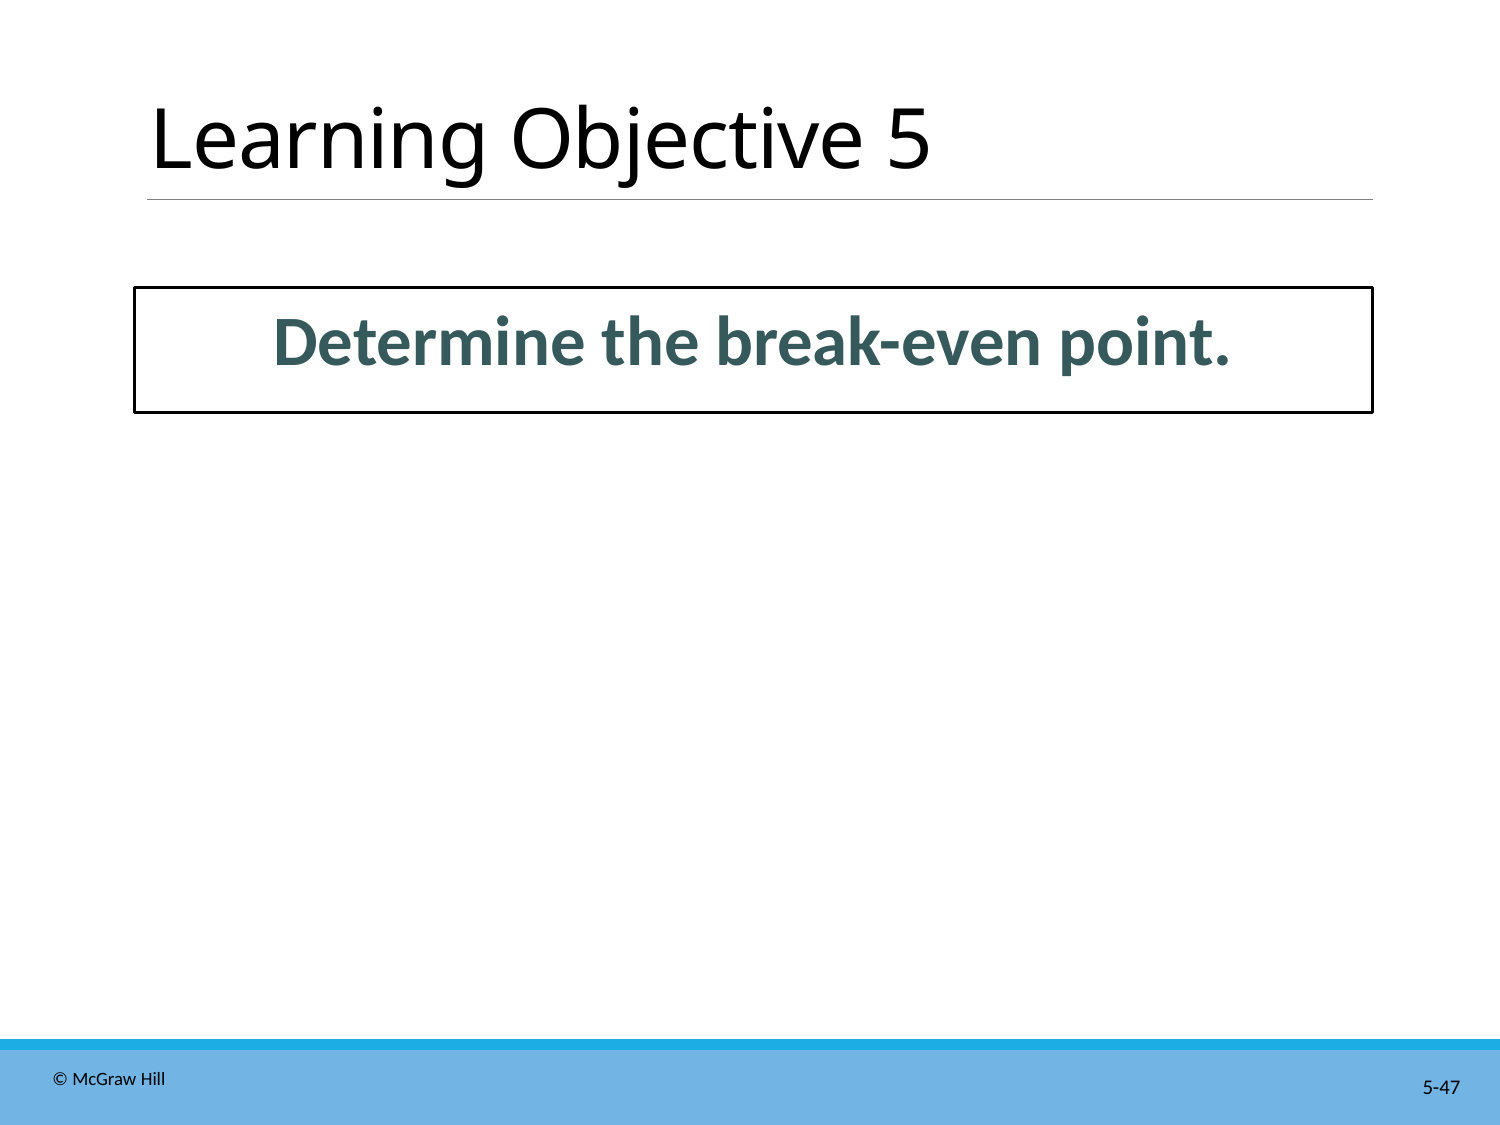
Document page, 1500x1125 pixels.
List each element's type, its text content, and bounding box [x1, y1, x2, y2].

title Learning Objective 5 [134, 24, 1373, 194]
list Determine the break-even point. [134, 287, 1373, 413]
